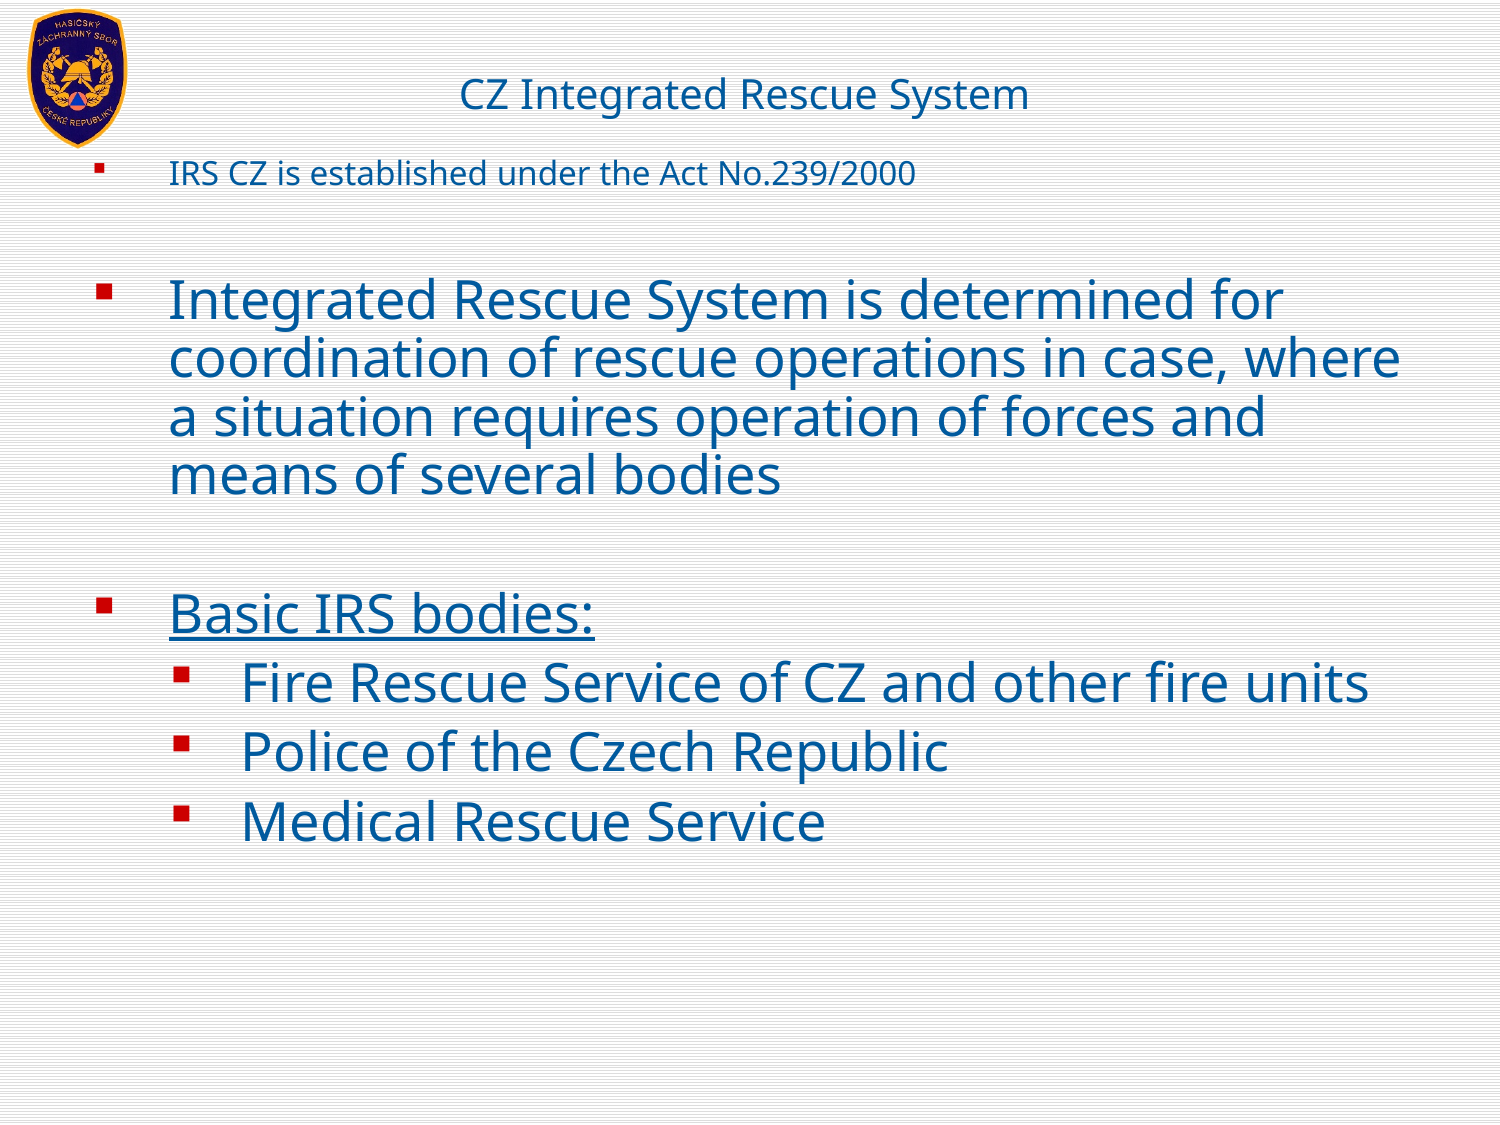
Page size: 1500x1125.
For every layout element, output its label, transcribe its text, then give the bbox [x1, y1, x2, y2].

picture [26, 7, 128, 149]
title CZ Integrated Rescue System [128, 54, 1401, 126]
list IRS CZ is established under the Act No.239/2000 Integrated Rescue System is determined for coordination of rescue operations in case, where a situation requires operation of forces and means of several bodies Basic IRS bodies: Fire Rescue Service of CZ and other fire units Police of the Czech Republic Medical Rescue Service [76, 148, 1427, 1005]
